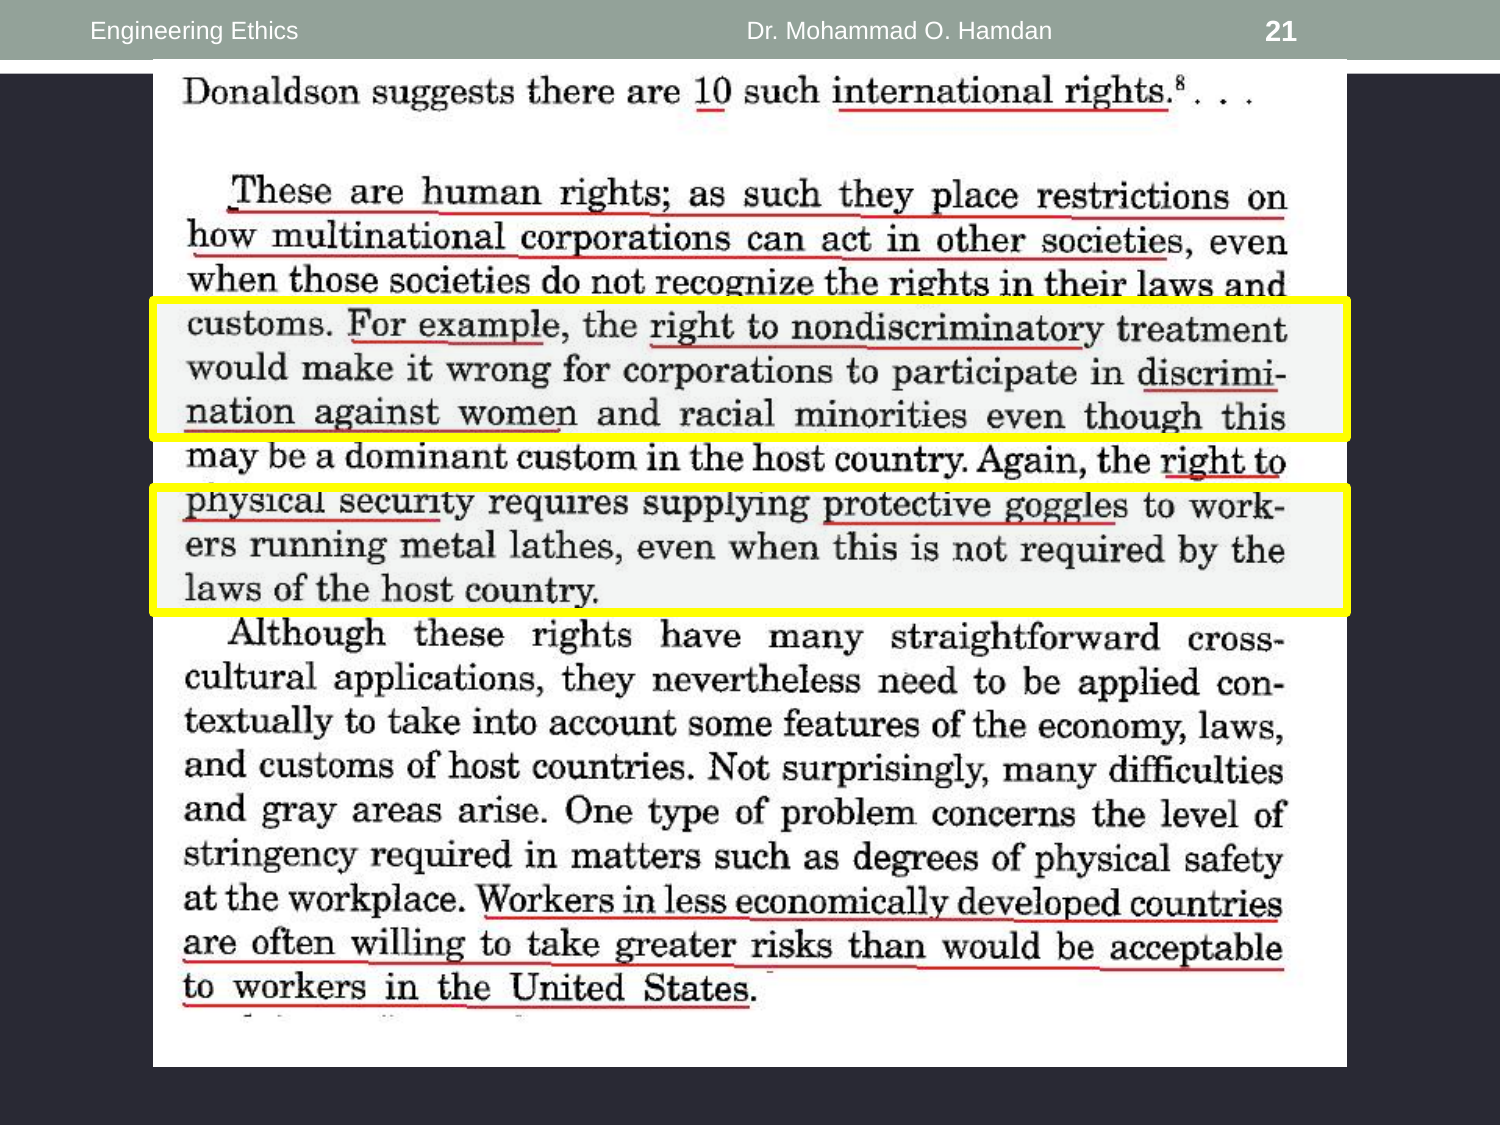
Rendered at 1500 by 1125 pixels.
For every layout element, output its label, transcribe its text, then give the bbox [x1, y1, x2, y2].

footer Dr. Mohammad O. Hamdan [562, 3, 1238, 57]
picture [152, 59, 1348, 1067]
slide_number 21 [1250, 3, 1425, 57]
slide_number Engineering Ethics [75, 3, 550, 57]
